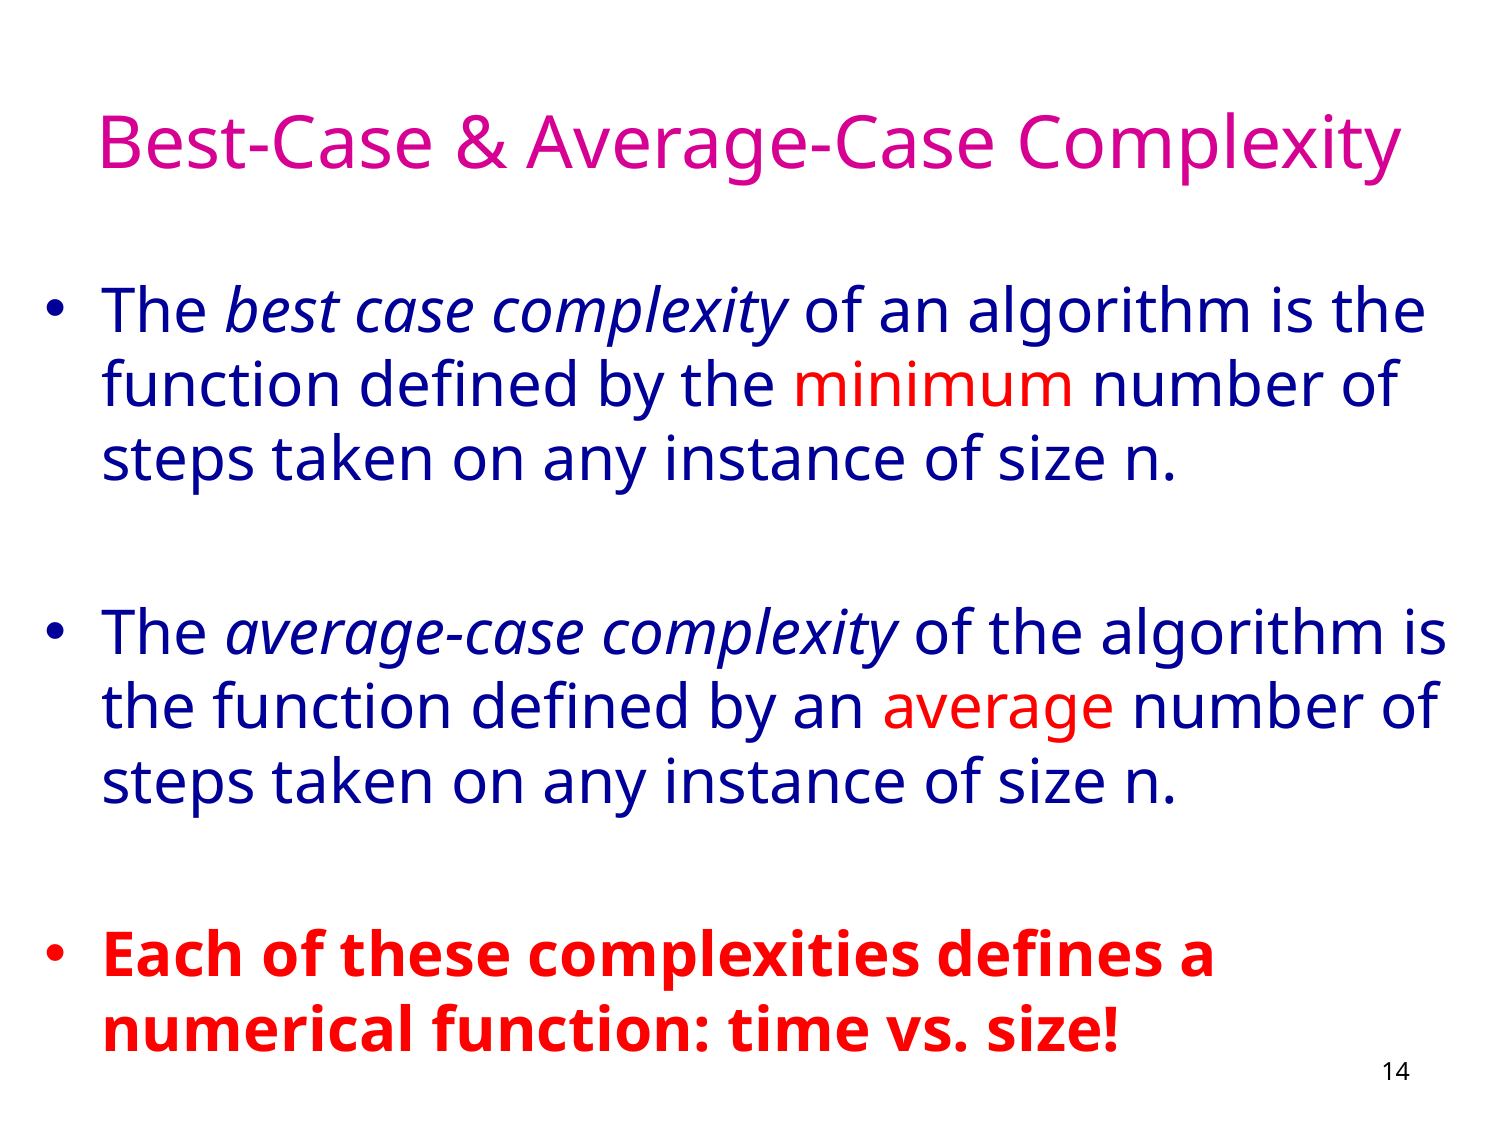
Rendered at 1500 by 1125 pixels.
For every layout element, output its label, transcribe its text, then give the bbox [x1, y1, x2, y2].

title Best-Case & Average-Case Complexity [75, 45, 1425, 233]
list The best case complexity of an algorithm is the function defined by the minimum number of steps taken on any instance of size n. The average-case complexity of the algorithm is the function defined by an average number of steps taken on any instance of size n. Each of these complexities defines a numerical function: time vs. size! [29, 262, 1483, 1083]
slide_number 14 [1074, 1042, 1425, 1103]
